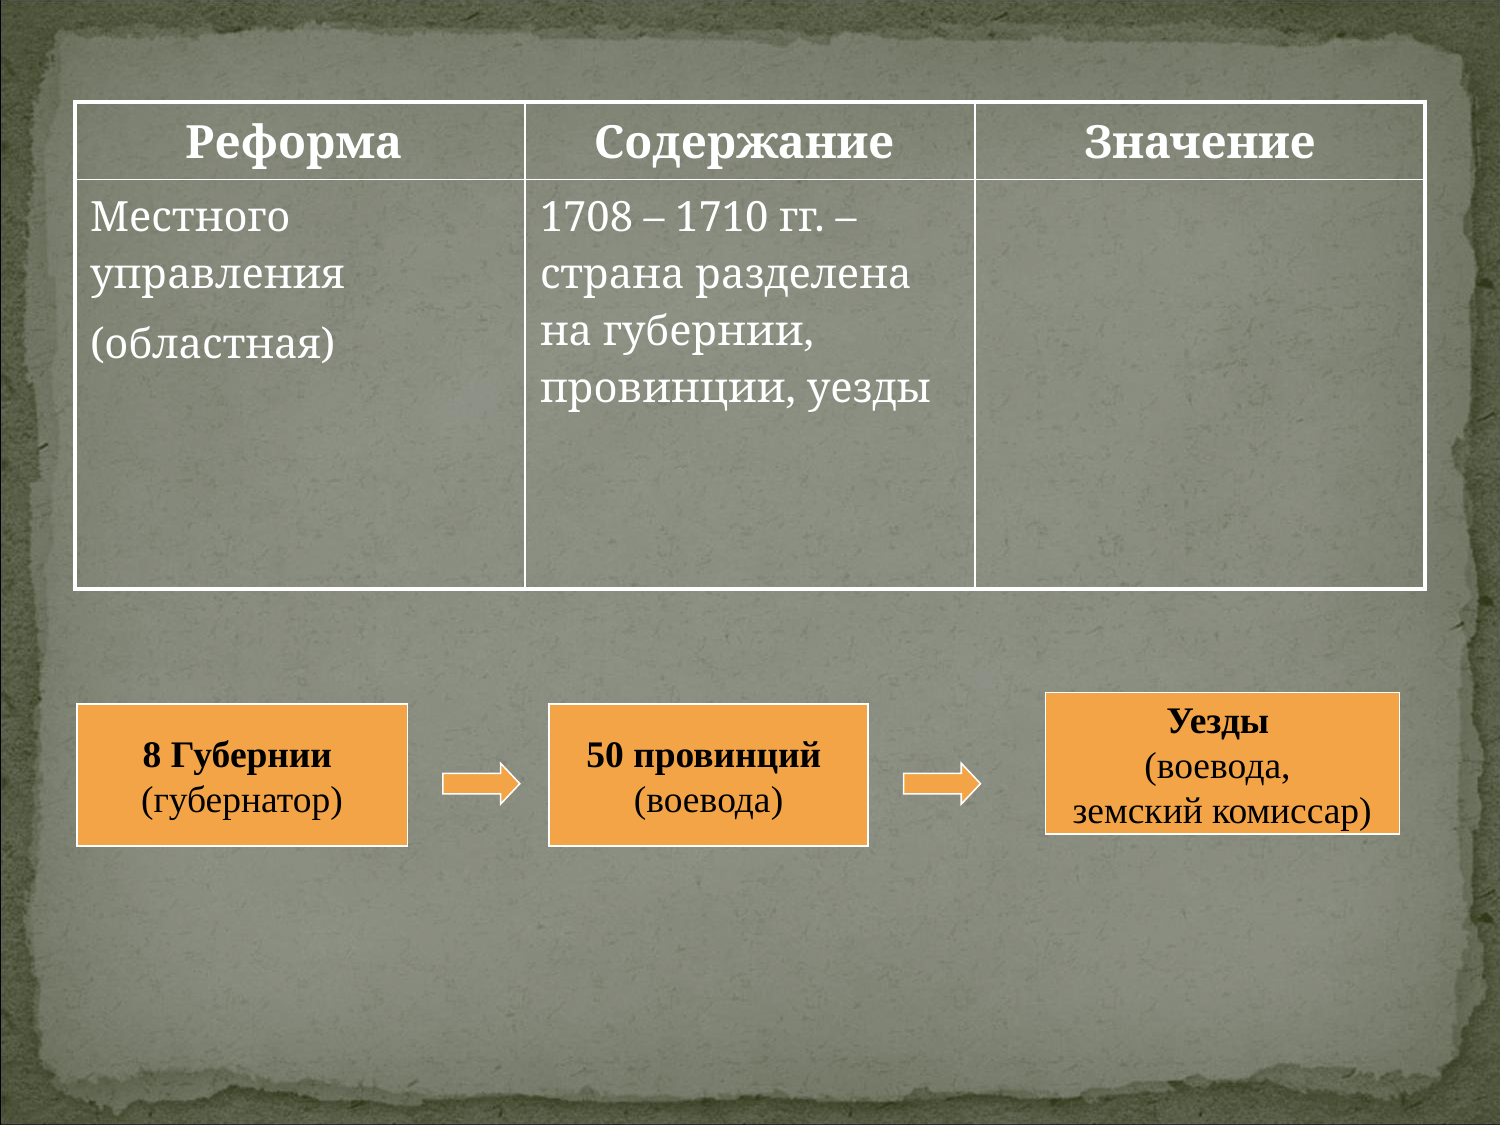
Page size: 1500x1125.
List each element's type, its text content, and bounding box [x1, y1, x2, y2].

picture [0, 0, 1500, 1125]
table_header Реформа [77, 104, 524, 179]
table_cell Местного управления (областная) [77, 180, 524, 587]
text_box [903, 763, 981, 805]
text_box [442, 763, 520, 805]
table_header Содержание [526, 104, 974, 179]
table_cell [976, 180, 1423, 587]
text_box 8 Губернии (губернатор) [76, 704, 408, 847]
table_header Значение [976, 104, 1423, 179]
text_box Уезды (воевода, земский комиссар) [1045, 692, 1400, 835]
text_box 50 провинций (воевода) [549, 704, 868, 846]
table_cell 1708 – 1710 гг. – страна разделена на губернии, провинции, уезды [526, 180, 974, 587]
